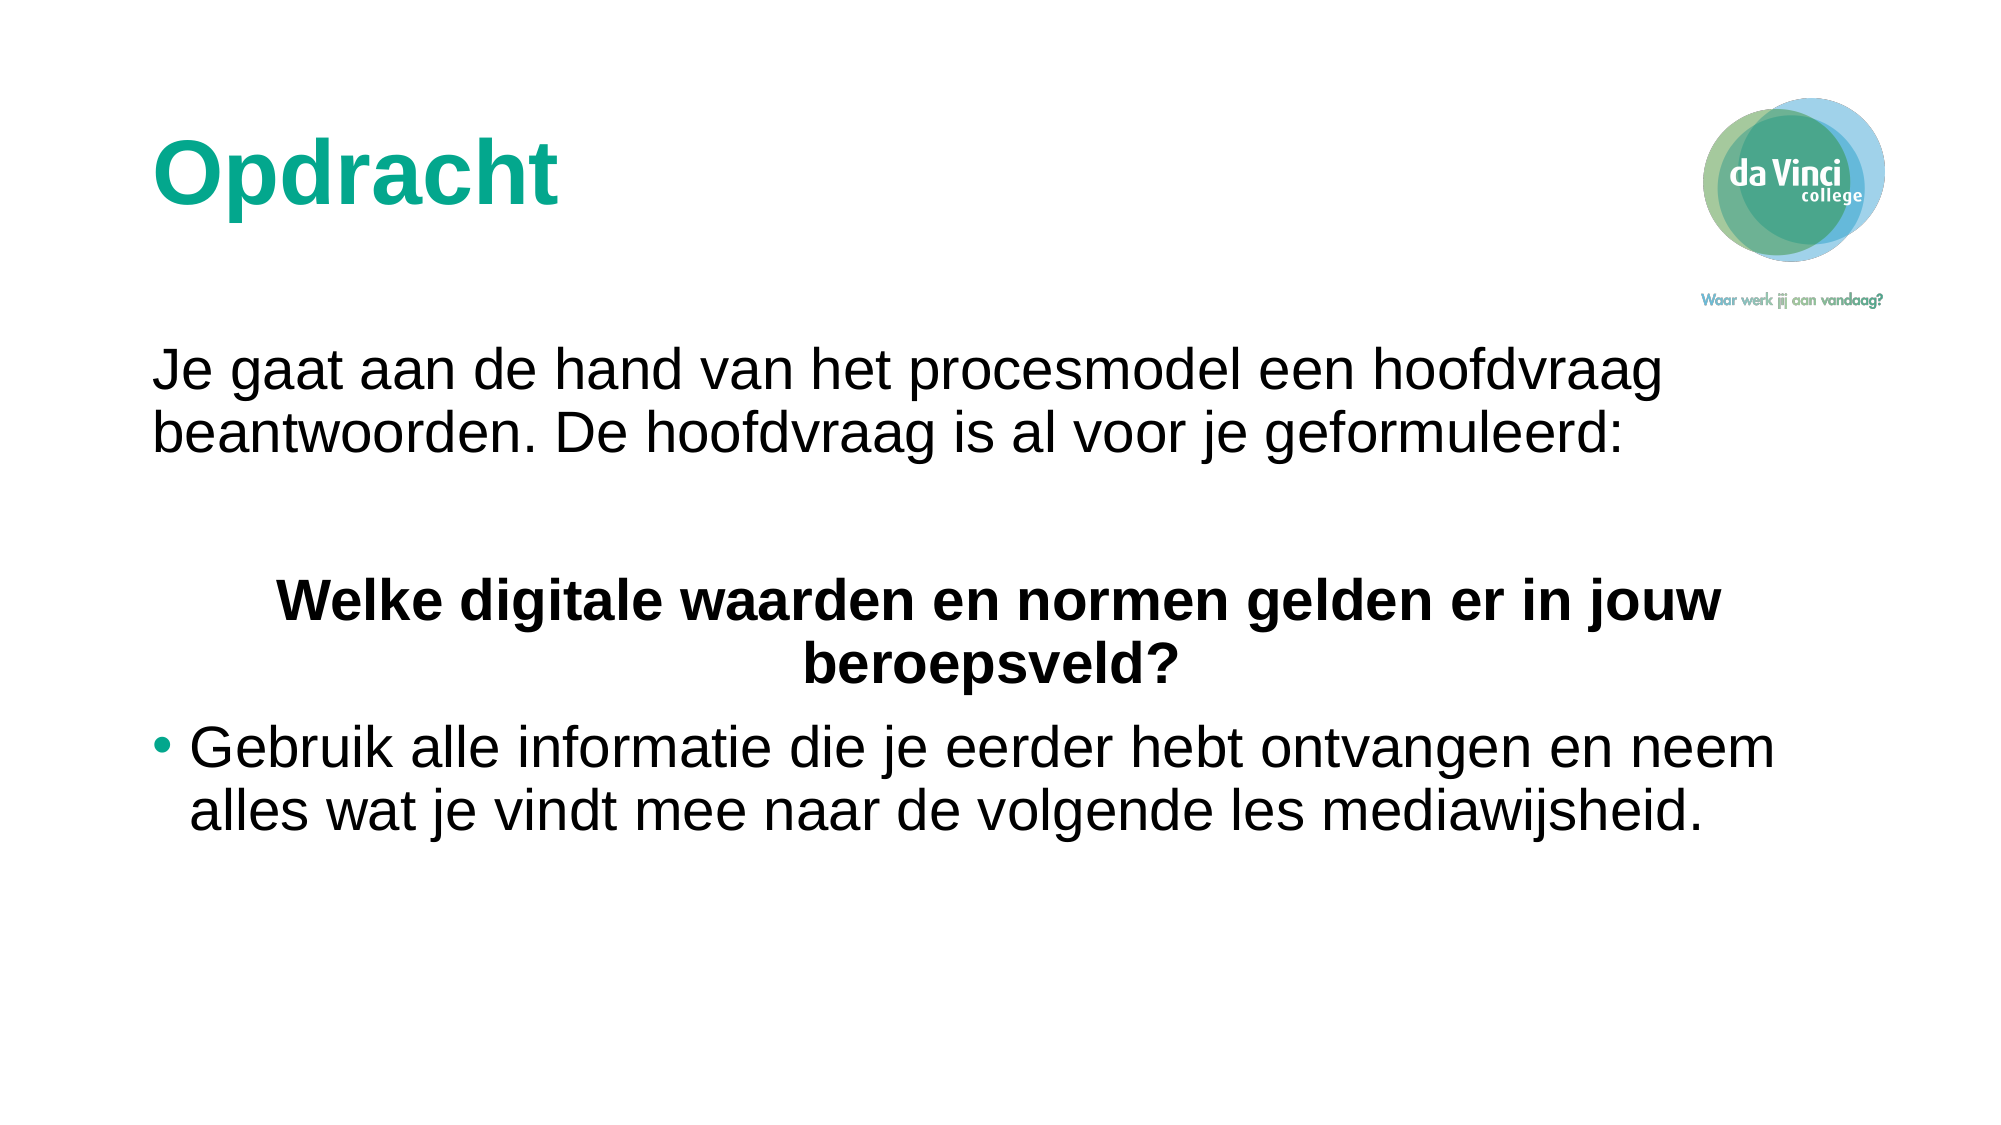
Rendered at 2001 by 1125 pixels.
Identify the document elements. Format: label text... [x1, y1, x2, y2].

picture [1701, 98, 1885, 309]
title Opdracht [137, 118, 1863, 237]
list Je gaat aan de hand van het procesmodel een hoofdvraag beantwoorden. De hoofdvraag is al voor je geformuleerd: Welke digitale waarden en normen gelden er in jouw beroepsveld? Gebruik alle informatie die je eerder hebt ontvangen en neem alles wat je vindt mee naar de volgende les mediawijsheid. [137, 332, 1863, 1046]
